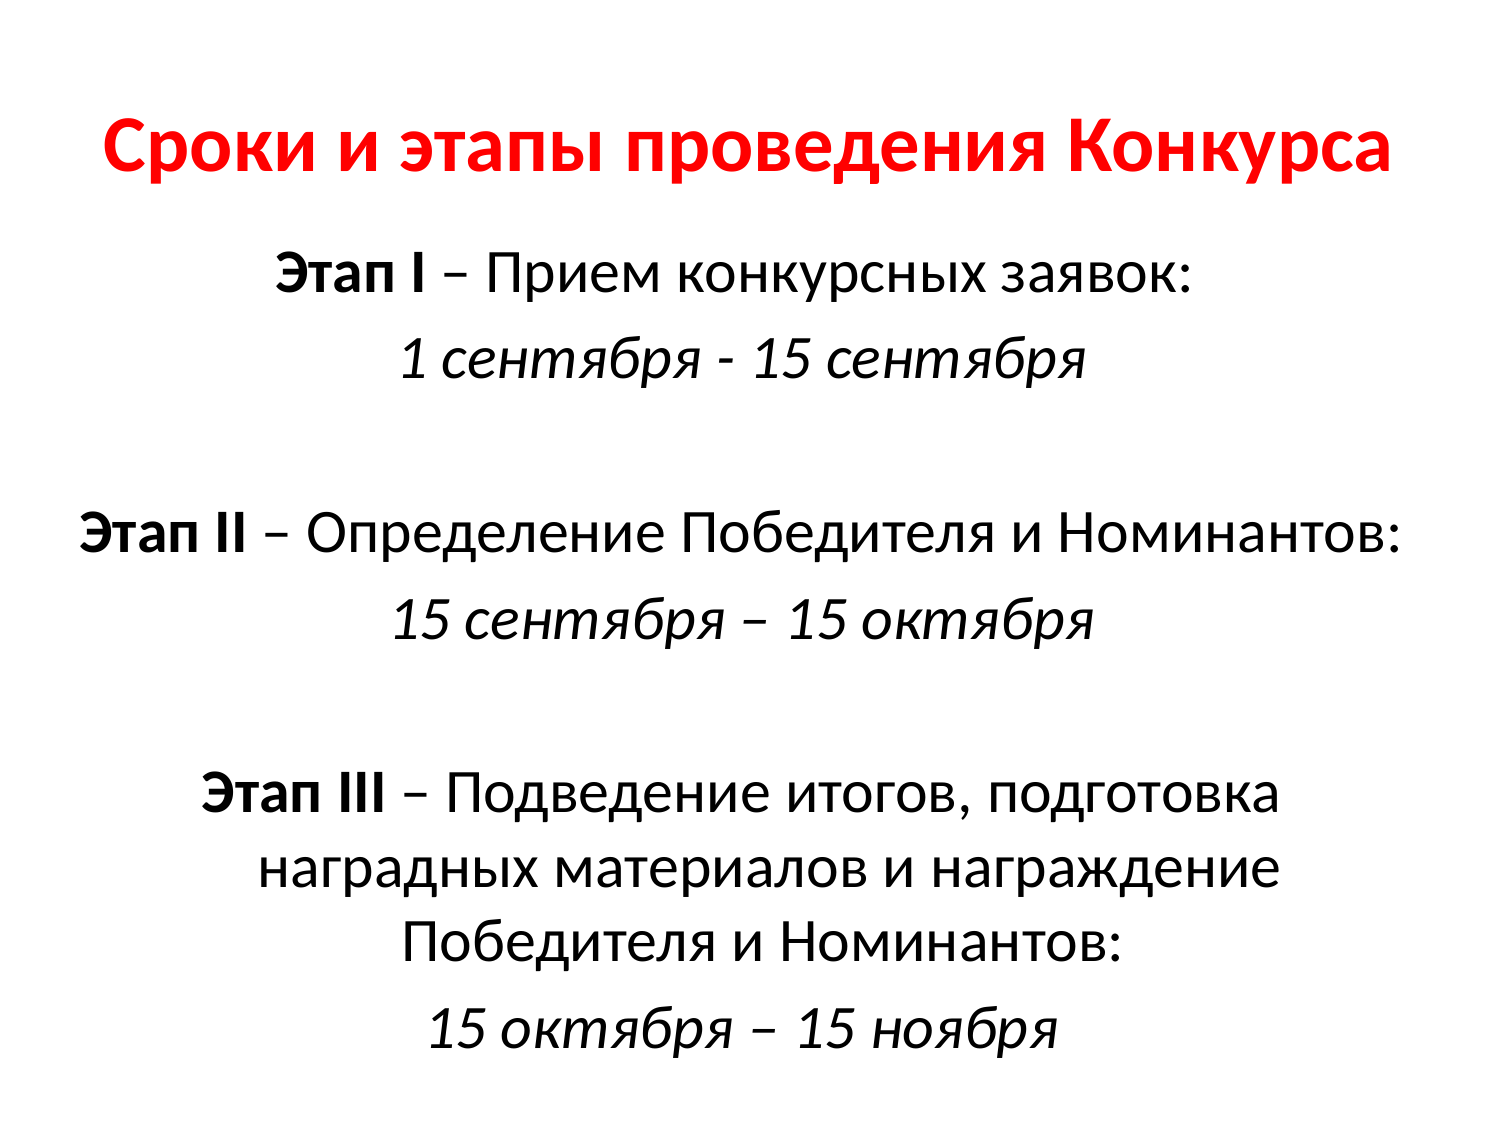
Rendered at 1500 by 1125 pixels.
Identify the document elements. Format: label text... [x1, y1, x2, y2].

title Сроки и этапы проведения Конкурса [75, 45, 1425, 222]
list Этап I – Прием конкурсных заявок: 1 сентября - 15 сентября Этап II – Определение Победителя и Номинантов: 15 сентября – 15 октября Этап III – Подведение итогов, подготовка наградных материалов и награждение Победителя и Номинантов: 15 октября – 15 ноября [58, 222, 1425, 1079]
